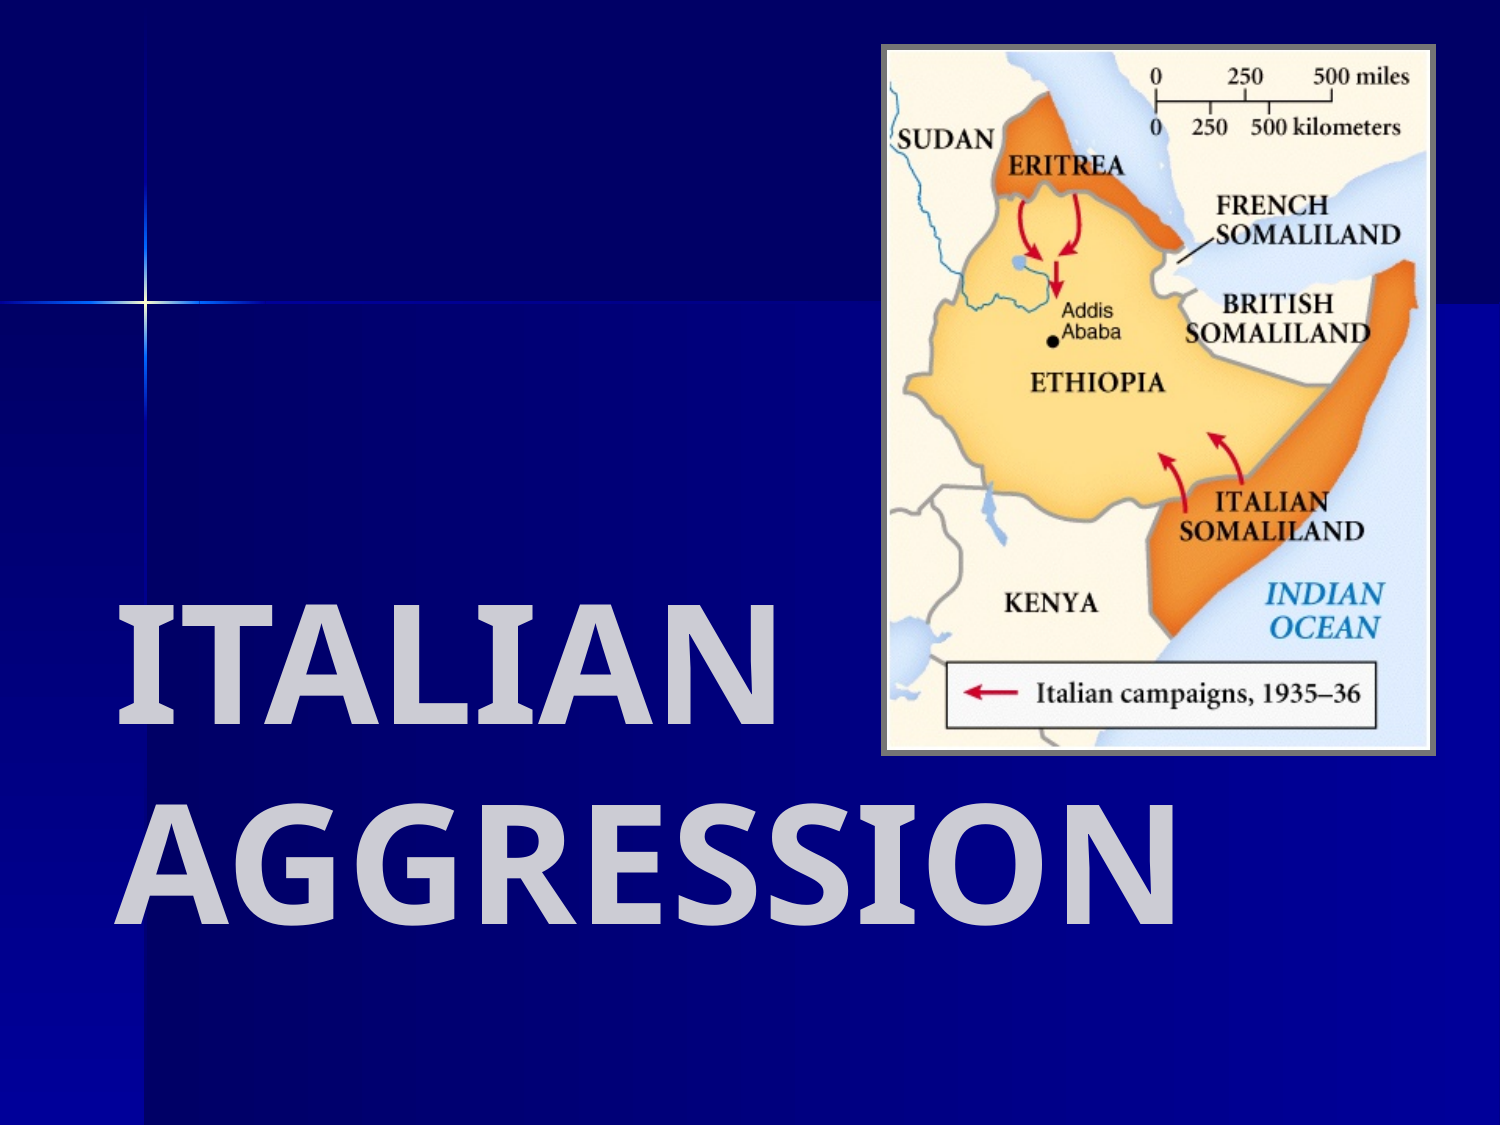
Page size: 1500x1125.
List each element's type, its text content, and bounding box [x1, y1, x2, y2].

picture [887, 49, 1430, 751]
title Italian Aggression [99, 549, 1376, 774]
